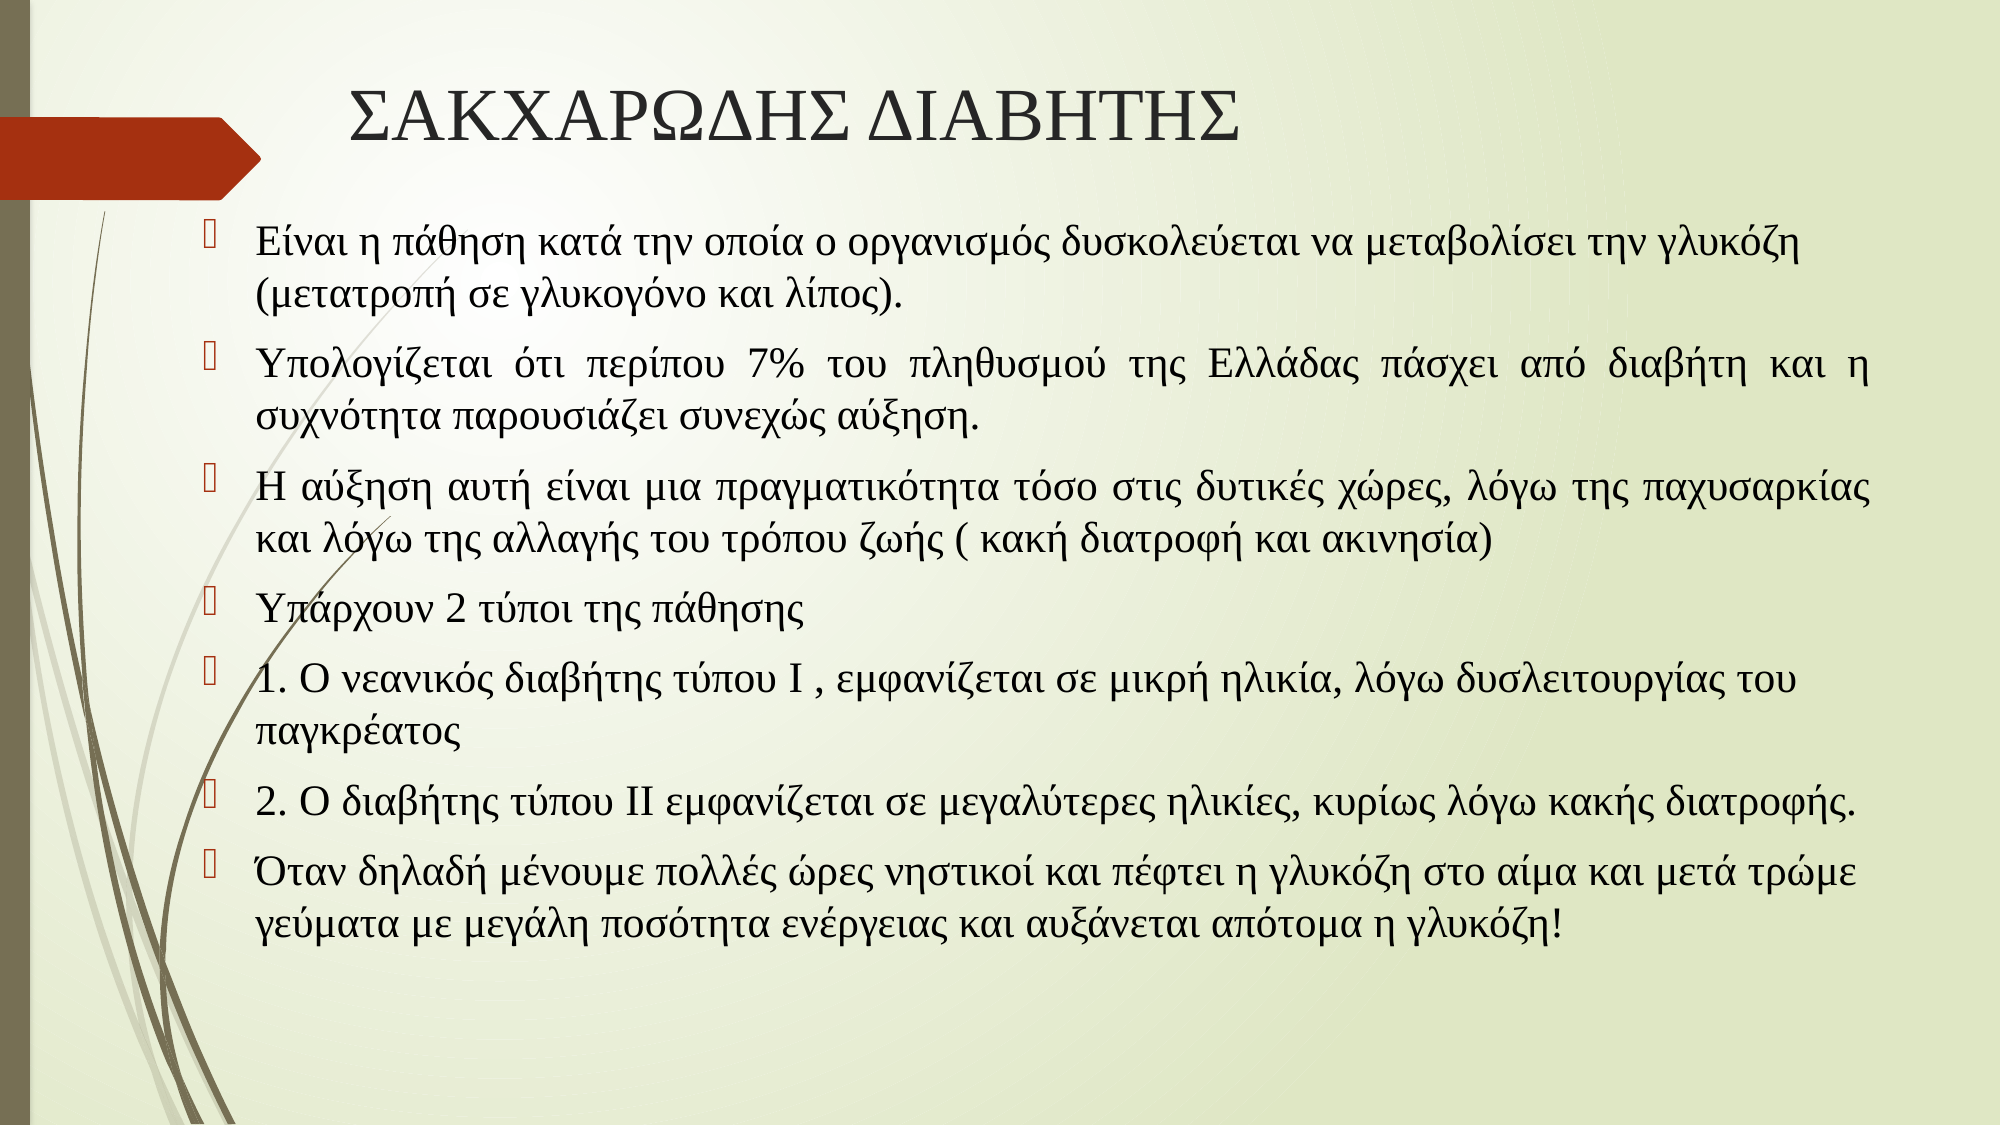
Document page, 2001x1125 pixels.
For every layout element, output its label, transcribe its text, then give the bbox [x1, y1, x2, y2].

list Είναι η πάθηση κατά την οποία ο οργανισμός δυσκολεύεται να μεταβολίσει την γλυκόζη (μετατροπή σε γλυκογόνο και λίπος). Υπολογίζεται ότι περίπου 7% του πληθυσμού της Ελλάδας πάσχει από διαβήτη και η συχνότητα παρουσιάζει συνεχώς αύξηση. Η αύξηση αυτή είναι μια πραγματικότητα τόσο στις δυτικές χώρες, λόγω της παχυσαρκίας και λόγω της αλλαγής του τρόπου ζωής ( κακή διατροφή και ακινησία) Υπάρχουν 2 τύποι της πάθησης 1. Ο νεανικός διαβήτης τύπου I , εμφανίζεται σε μικρή ηλικία, λόγω δυσλειτουργίας του παγκρέατος 2. Ο διαβήτης τύπου II εμφανίζεται σε μεγαλύτερες ηλικίες, κυρίως λόγω κακής διατροφής. Όταν δηλαδή μένουμε πολλές ώρες νηστικοί και πέφτει η γλυκόζη στο αίμα και μετά τρώμε γεύματα με μεγάλη ποσότητα ενέργειας και αυξάνεται απότομα η γλυκόζη! [187, 204, 1888, 970]
title ΣΑΚΧΑΡΩΔΗΣ ΔΙΑΒΗΤΗΣ [333, 58, 1888, 204]
